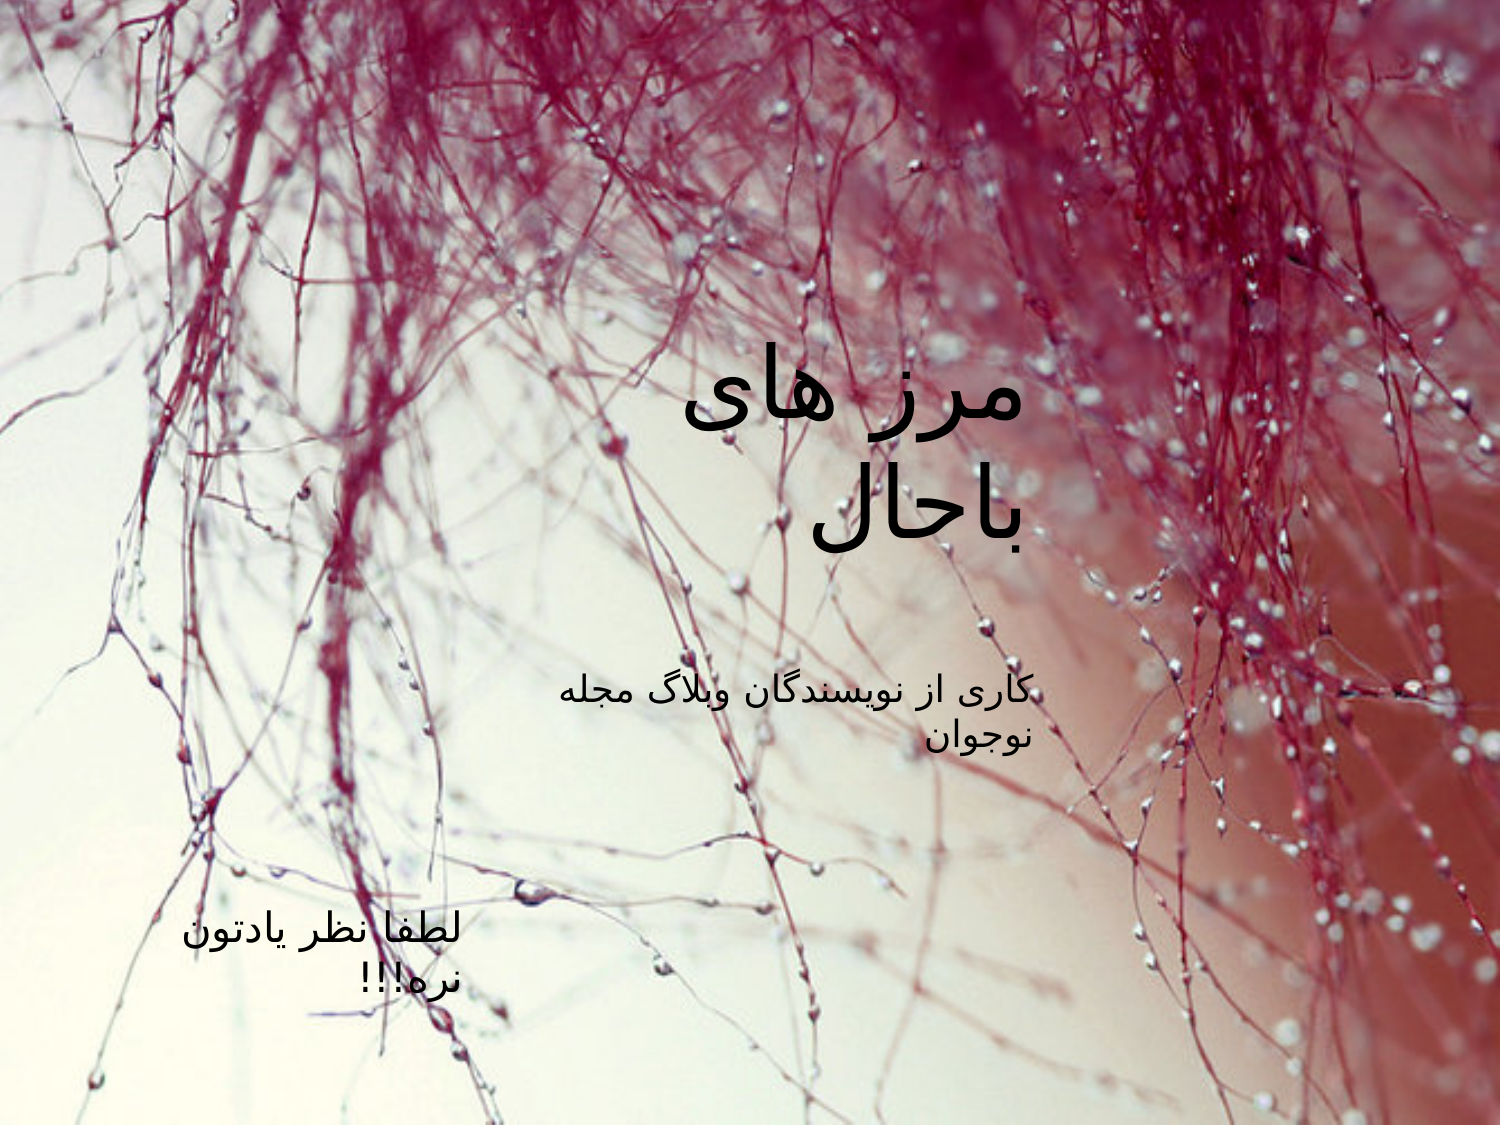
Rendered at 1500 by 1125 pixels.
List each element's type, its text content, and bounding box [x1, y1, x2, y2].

text_box لطفا نظر یادتون نره!!! [100, 893, 479, 1008]
text_box مرز های باحال [418, 310, 1045, 566]
text_box کاری از نویسندگان وبلاگ مجله نوجوان [422, 658, 1049, 763]
picture [0, 0, 1500, 1125]
